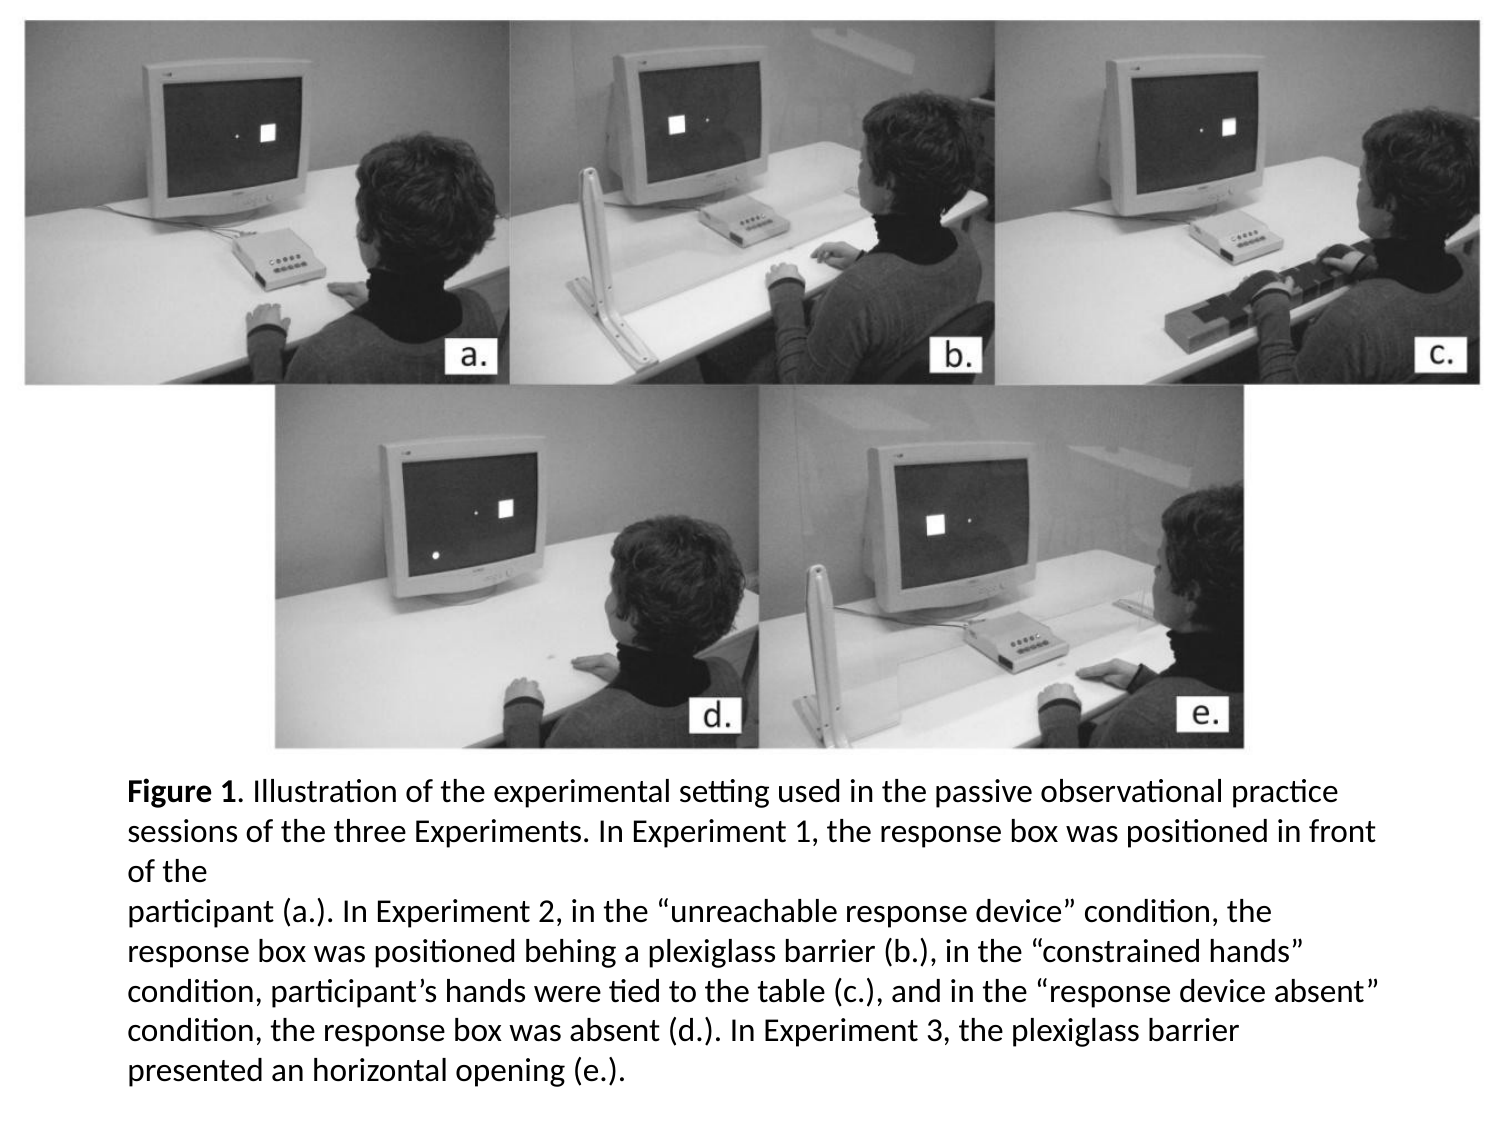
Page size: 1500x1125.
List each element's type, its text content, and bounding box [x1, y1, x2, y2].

text_box Figure 1. Illustration of the experimental setting used in the passive observational practice sessions of the three Experiments. In Experiment 1, the response box was positioned in front of the participant (a.). In Experiment 2, in the “unreachable response device” condition, the response box was positioned behing a plexiglass barrier (b.), in the “constrained hands” condition, participant’s hands were tied to the table (c.), and in the “response device absent” condition, the response box was absent (d.). In Experiment 3, the plexiglass barrier presented an horizontal opening (e.). [112, 773, 1400, 1096]
picture [0, 0, 1500, 766]
